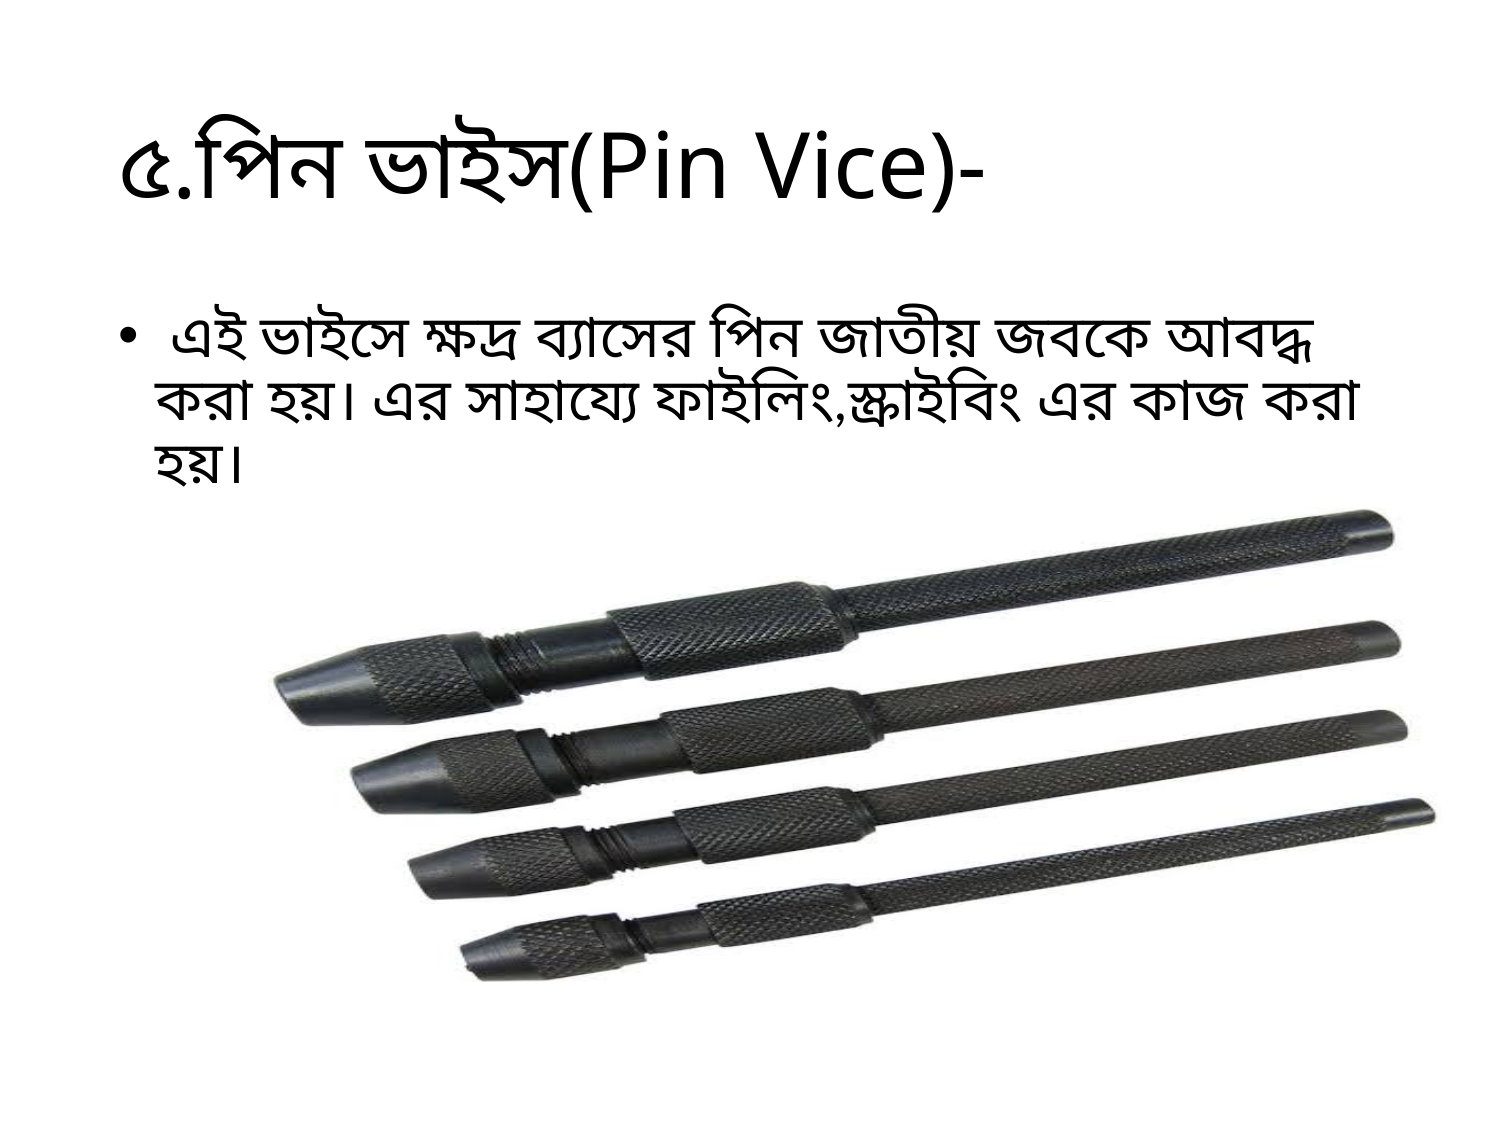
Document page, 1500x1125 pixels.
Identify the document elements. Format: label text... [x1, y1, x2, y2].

title ৫.পিন ভাইস(Pin Vice)- [103, 59, 1397, 278]
picture [268, 447, 1442, 1044]
list এই ভাইসে ক্ষদ্র ব্যাসের পিন জাতীয় জবকে আবদ্ধ করা হয়। এর সাহায্যে ফাইলিং,স্ক্রাইবিং এর কাজ করা হয়। [103, 299, 1397, 1014]
